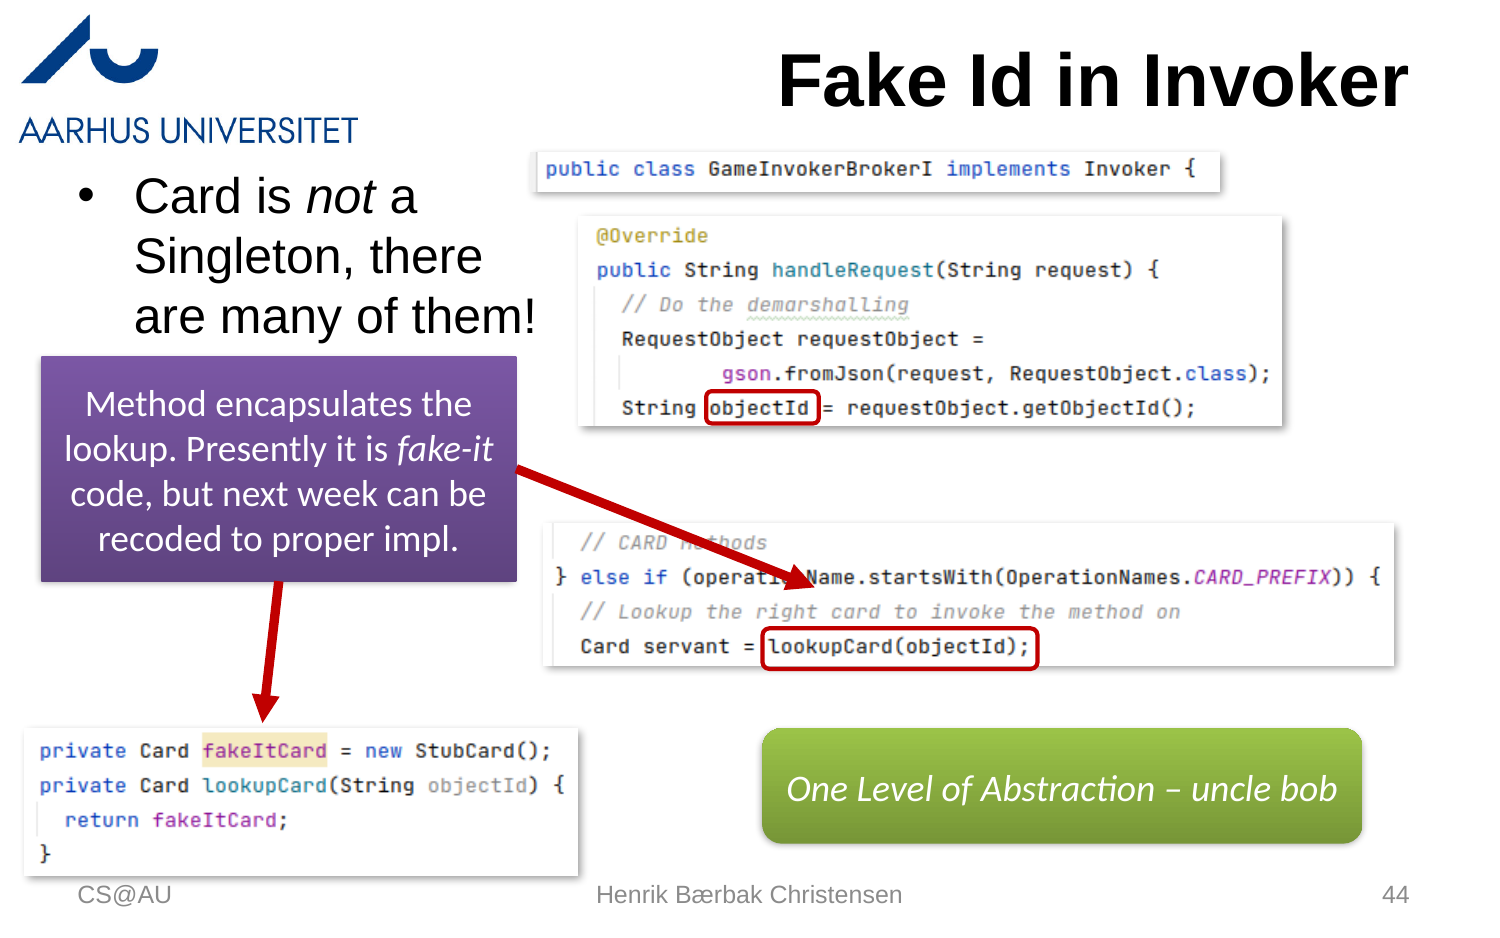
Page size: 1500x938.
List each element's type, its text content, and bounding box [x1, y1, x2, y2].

text_box Method encapsulates the lookup. Presently it is fake-it code, but next week can be recoded to proper impl. [41, 356, 517, 582]
text_box One Level of Abstraction – uncle bob [762, 728, 1363, 844]
footer Henrik Bærbak Christensen [512, 868, 988, 919]
picture [543, 523, 1394, 666]
slide_number 44 [1074, 868, 1425, 919]
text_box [515, 468, 816, 588]
list Card is not a Singleton, there are many of them! [62, 156, 1425, 865]
picture [530, 152, 1220, 193]
picture [577, 215, 1282, 426]
slide_number CS@AU [62, 886, 413, 919]
picture [23, 728, 578, 876]
picture [14, 9, 358, 146]
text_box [262, 580, 279, 724]
title Fake Id in Invoker [75, 27, 1425, 125]
